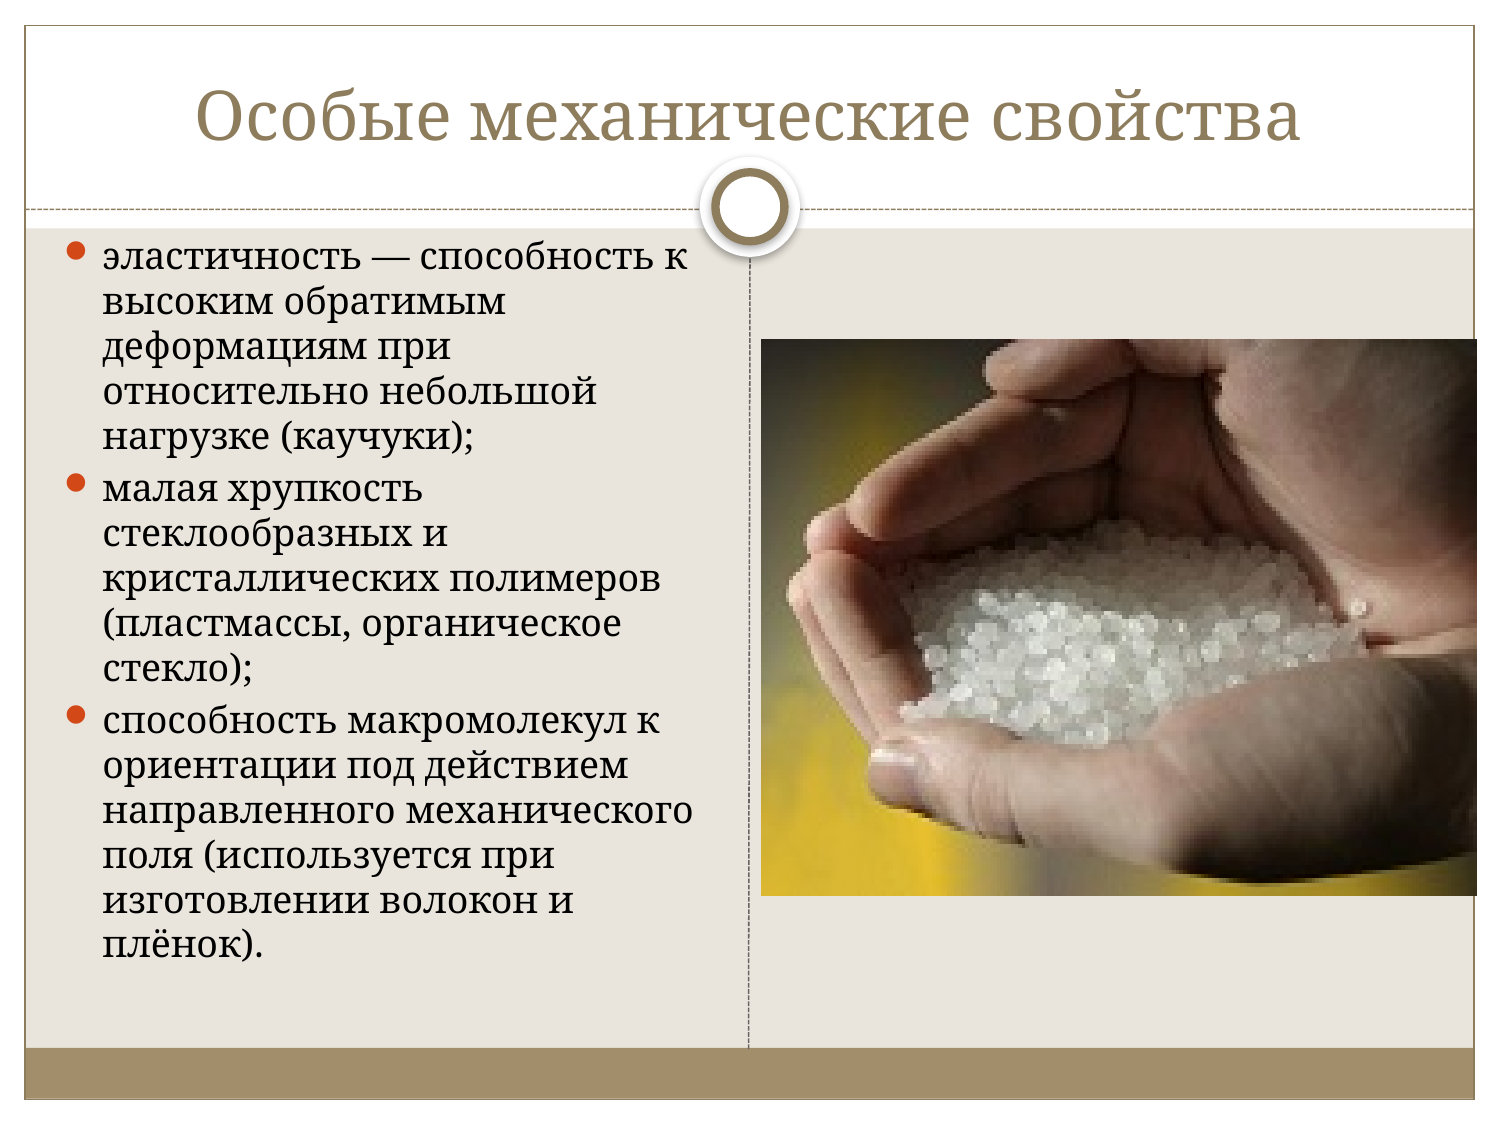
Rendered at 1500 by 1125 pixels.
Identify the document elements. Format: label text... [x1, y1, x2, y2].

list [761, 339, 1477, 896]
title Особые механические свойства [49, 37, 1450, 162]
list эластичность — способность к высоким обратимым деформациям при относительно небольшой нагрузке (каучуки); малая хрупкость стеклообразных и кристаллических полимеров (пластмассы, органическое стекло); способность макромолекул к ориентации под действием направленного механического поля (используется при изготовлении волокон и плёнок). [49, 224, 712, 993]
